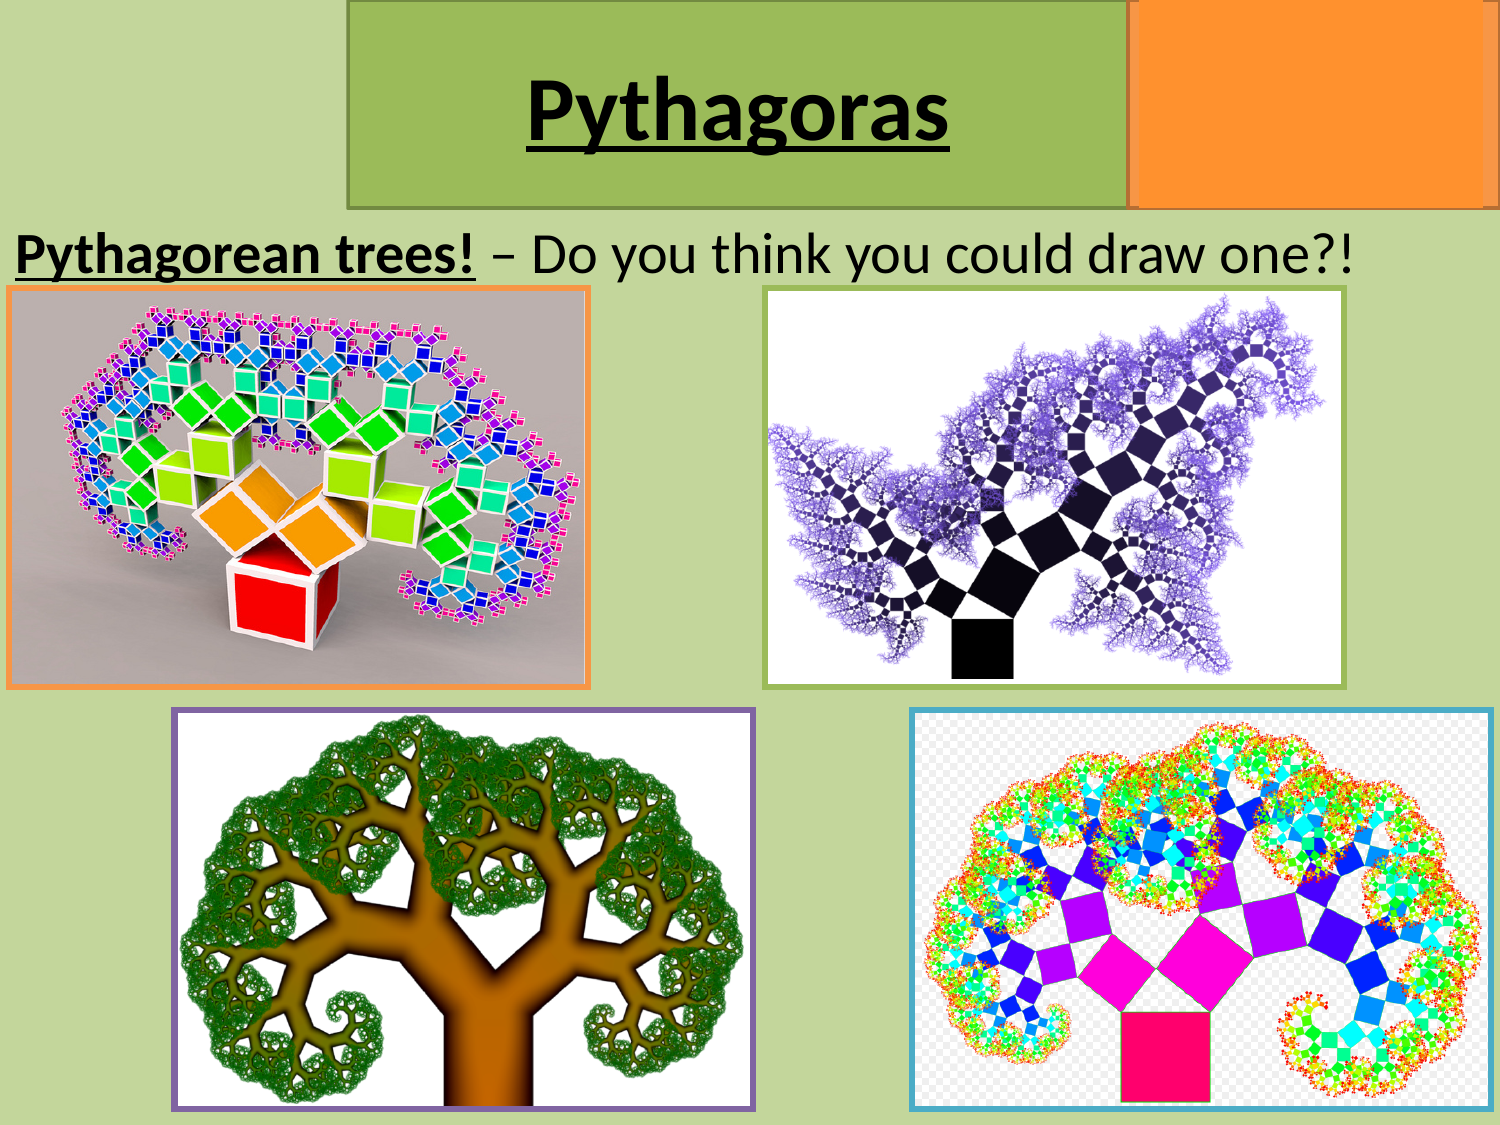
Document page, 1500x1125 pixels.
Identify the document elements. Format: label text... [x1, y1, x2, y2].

picture [768, 290, 1341, 684]
list Pythagorean trees! – Do you think you could draw one?! [0, 208, 1500, 1125]
picture [915, 712, 1488, 1107]
picture [177, 712, 751, 1107]
picture [12, 290, 585, 684]
picture [1139, 0, 1483, 209]
